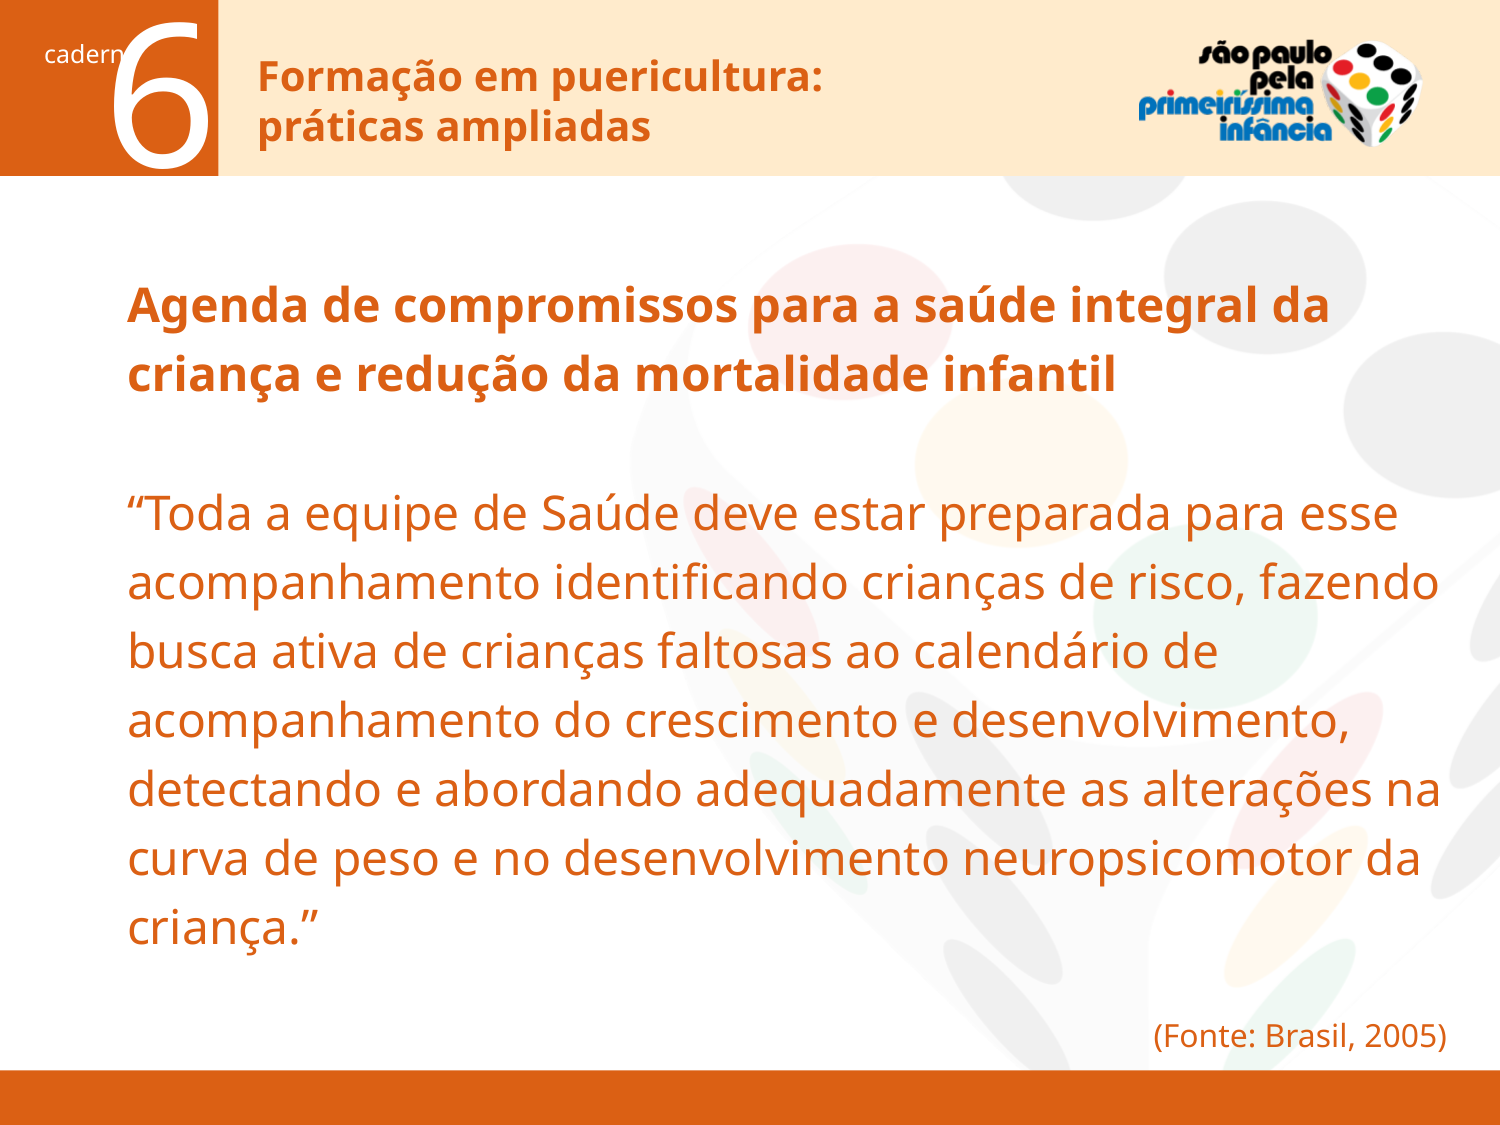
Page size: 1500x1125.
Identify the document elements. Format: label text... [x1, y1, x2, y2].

list Agenda de compromissos para a saúde integral da criança e redução da mortalidade infantil “Toda a equipe de Saúde deve estar preparada para esse acompanhamento identificando crianças de risco, fazendo busca ativa de crianças faltosas ao calendário de acompanhamento do crescimento e desenvolvimento, detectando e abordando adequadamente as alterações na curva de peso e no desenvolvimento neuropsicomotor da criança.” (Fonte: Brasil, 2005) [112, 255, 1463, 1071]
picture [1139, 39, 1423, 149]
picture [608, 176, 1500, 1070]
